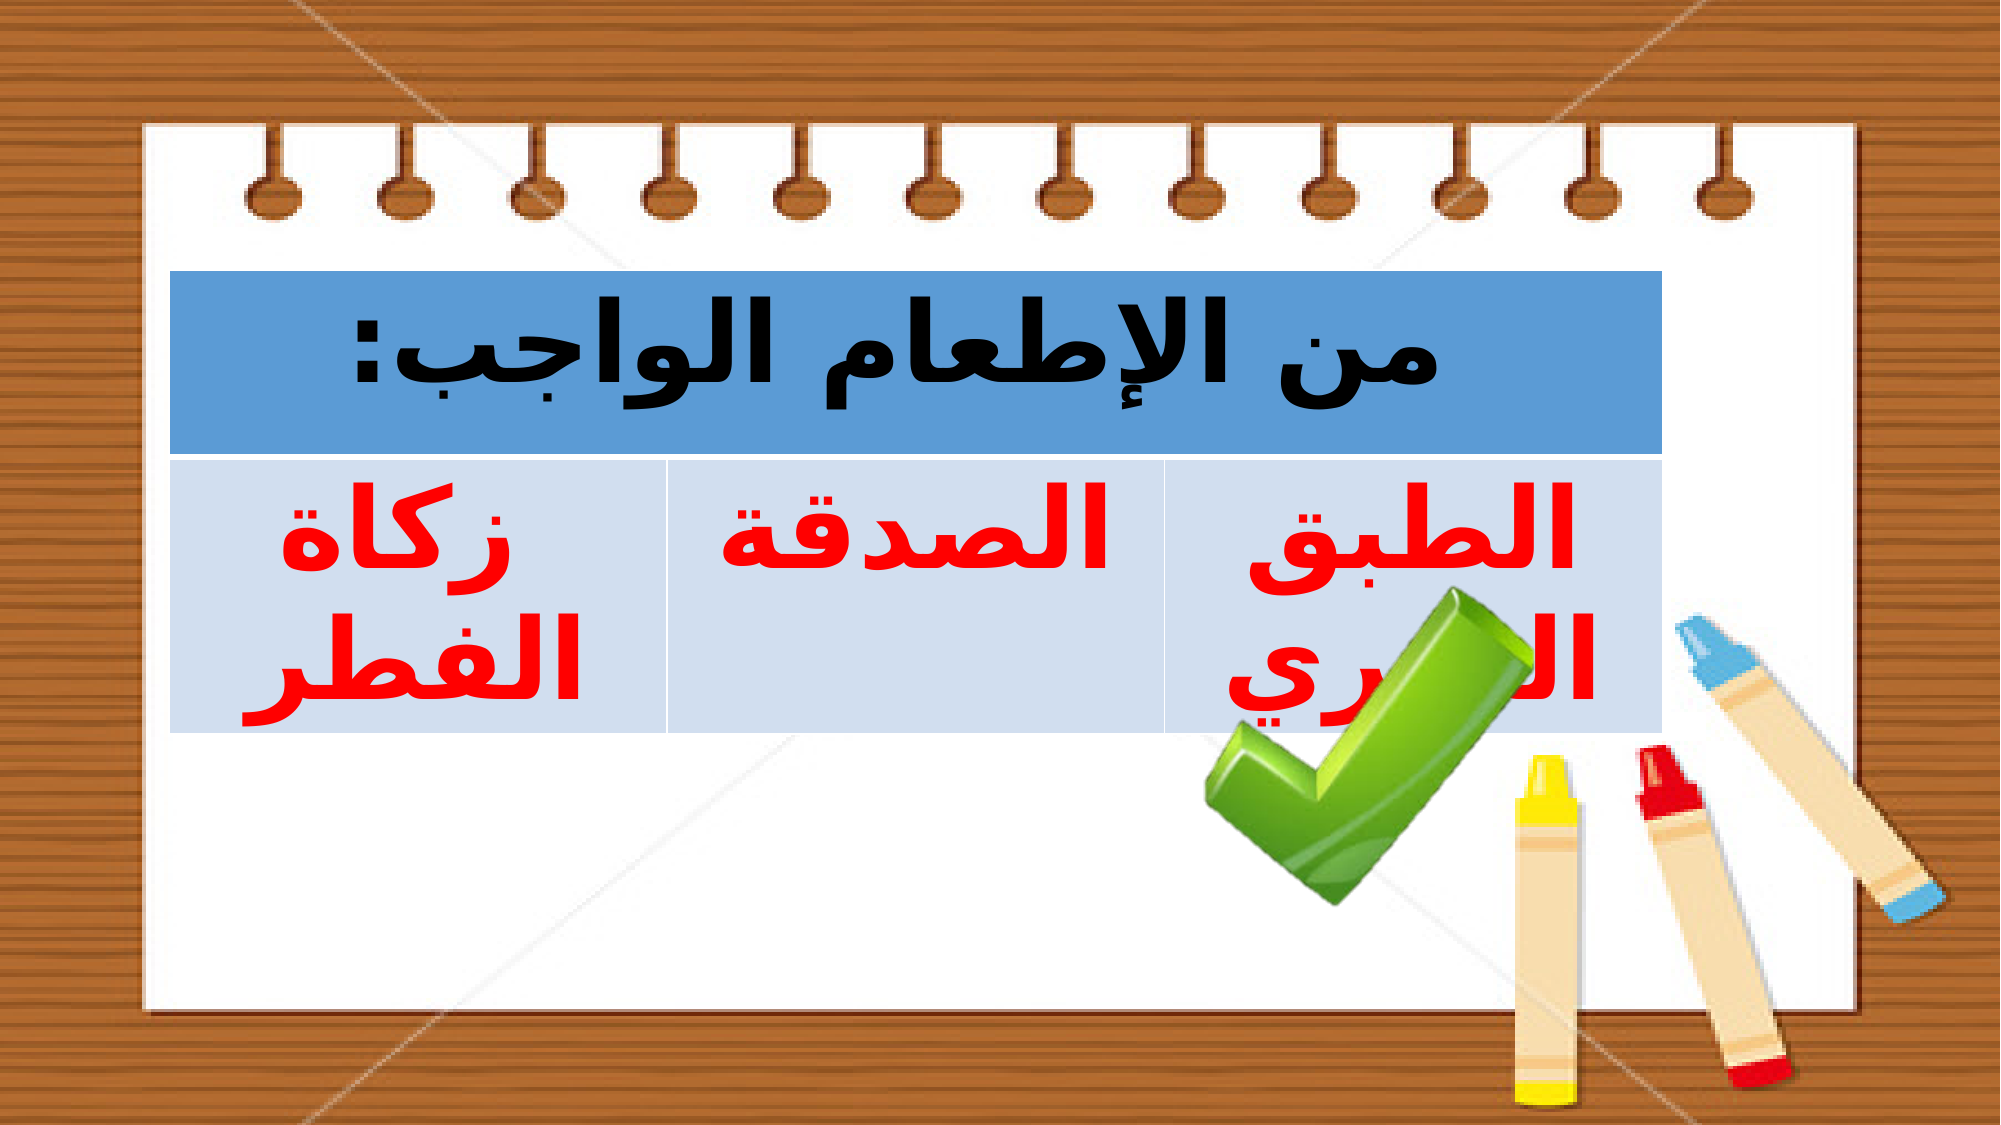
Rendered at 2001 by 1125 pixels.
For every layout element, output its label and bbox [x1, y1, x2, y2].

list [0, 0, 2000, 1125]
picture [1193, 573, 1545, 926]
